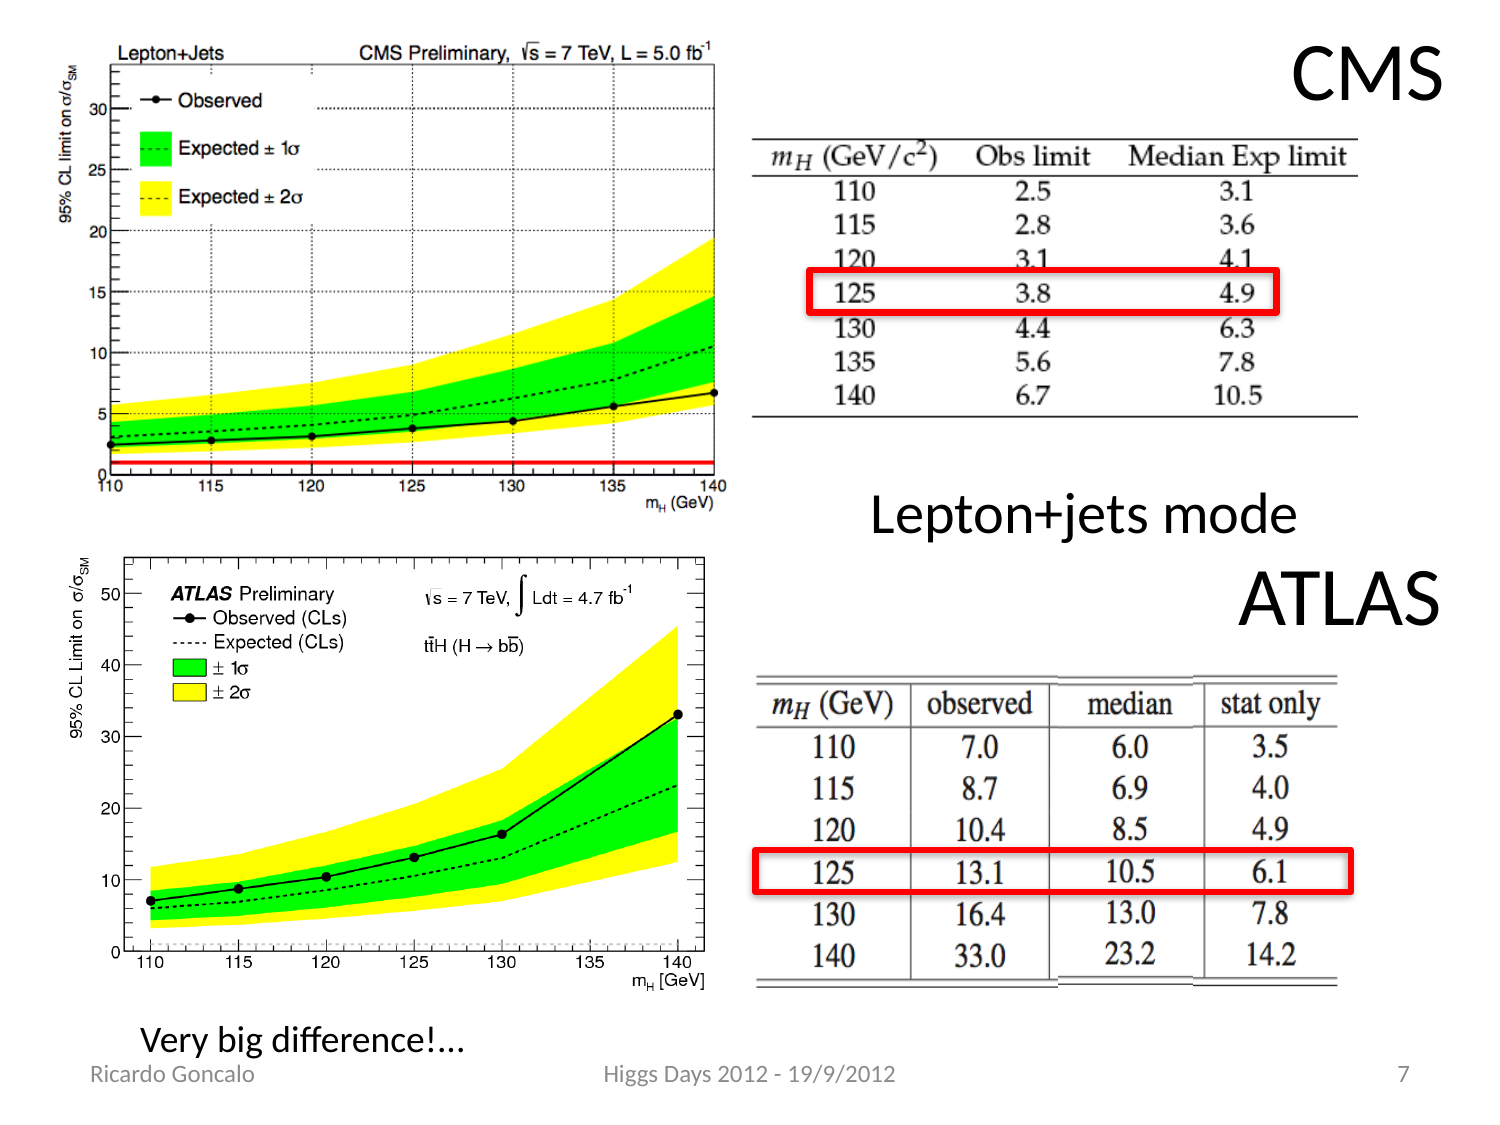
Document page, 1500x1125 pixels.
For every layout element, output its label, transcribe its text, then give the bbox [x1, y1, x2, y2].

picture [40, 29, 1358, 518]
footer Higgs Days 2012 - 19/9/2012 [512, 1042, 988, 1103]
slide_number 7 [1074, 1042, 1425, 1103]
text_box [738, 657, 1351, 997]
slide_number Ricardo Goncalo [75, 1042, 425, 1103]
text_box ATLAS [1223, 534, 1497, 650]
text_box Lepton+jets mode [856, 467, 1425, 553]
picture [40, 534, 739, 1008]
text_box CMS [1276, 10, 1483, 125]
text_box Very big difference!... [125, 1016, 644, 1067]
